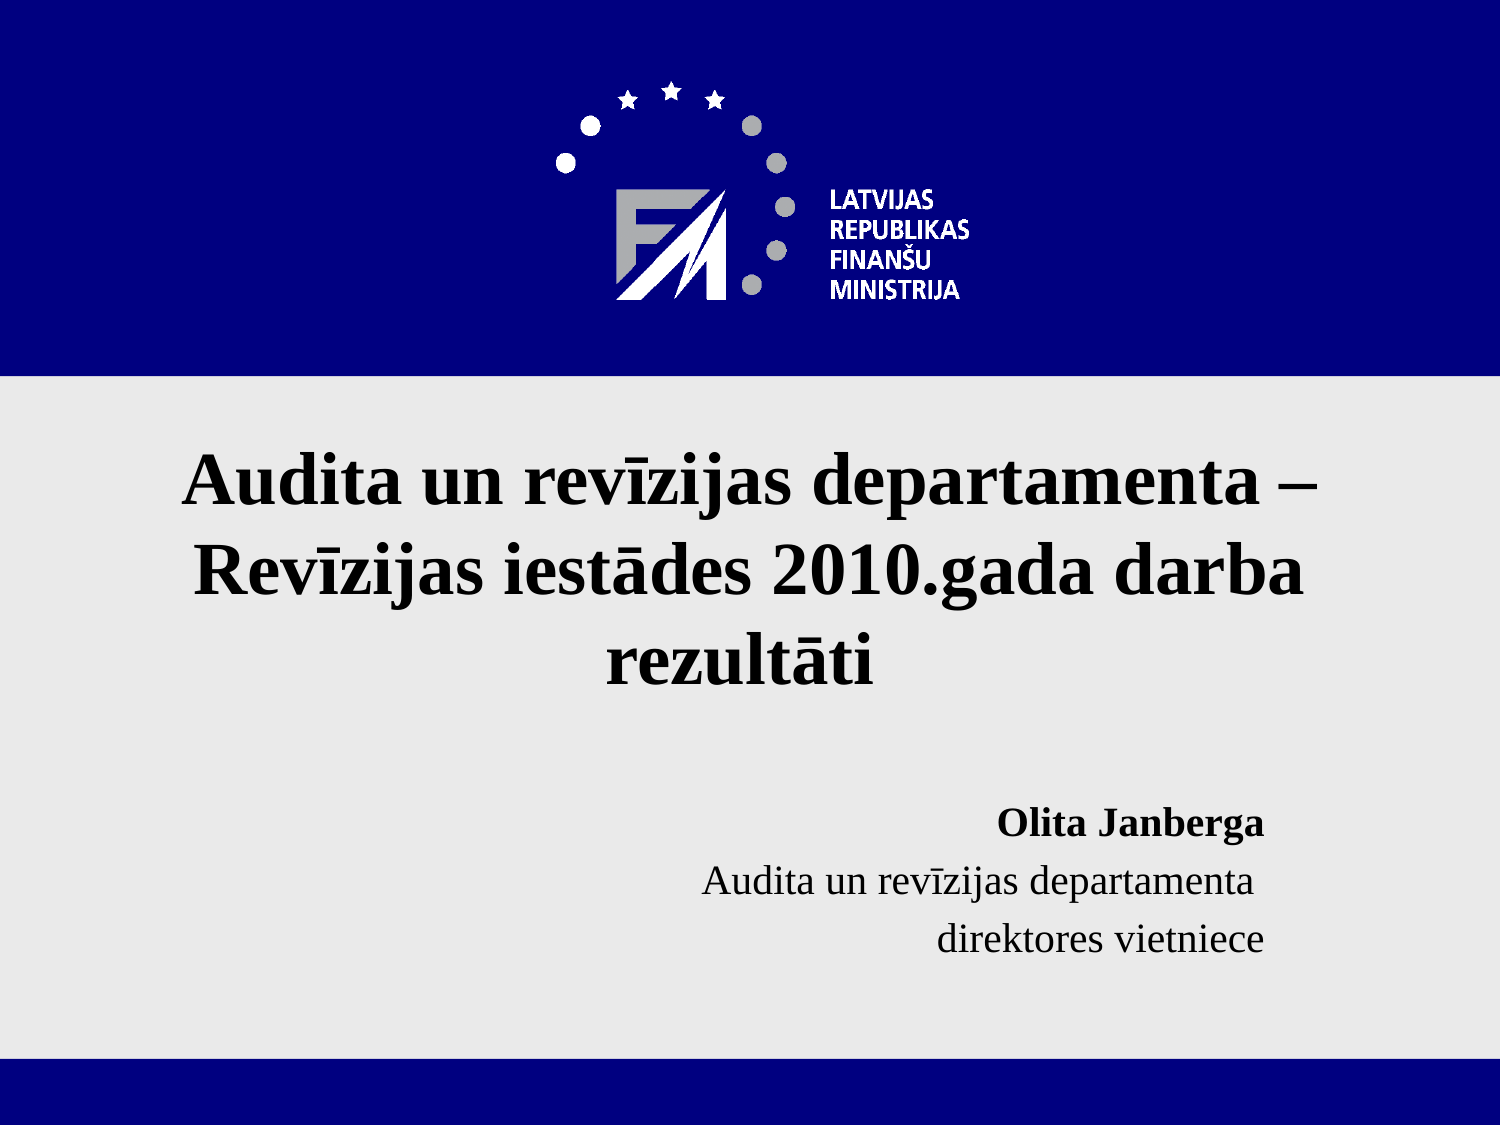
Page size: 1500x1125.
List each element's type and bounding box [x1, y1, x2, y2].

text_box [0, 0, 1500, 1125]
picture [348, 0, 1176, 409]
